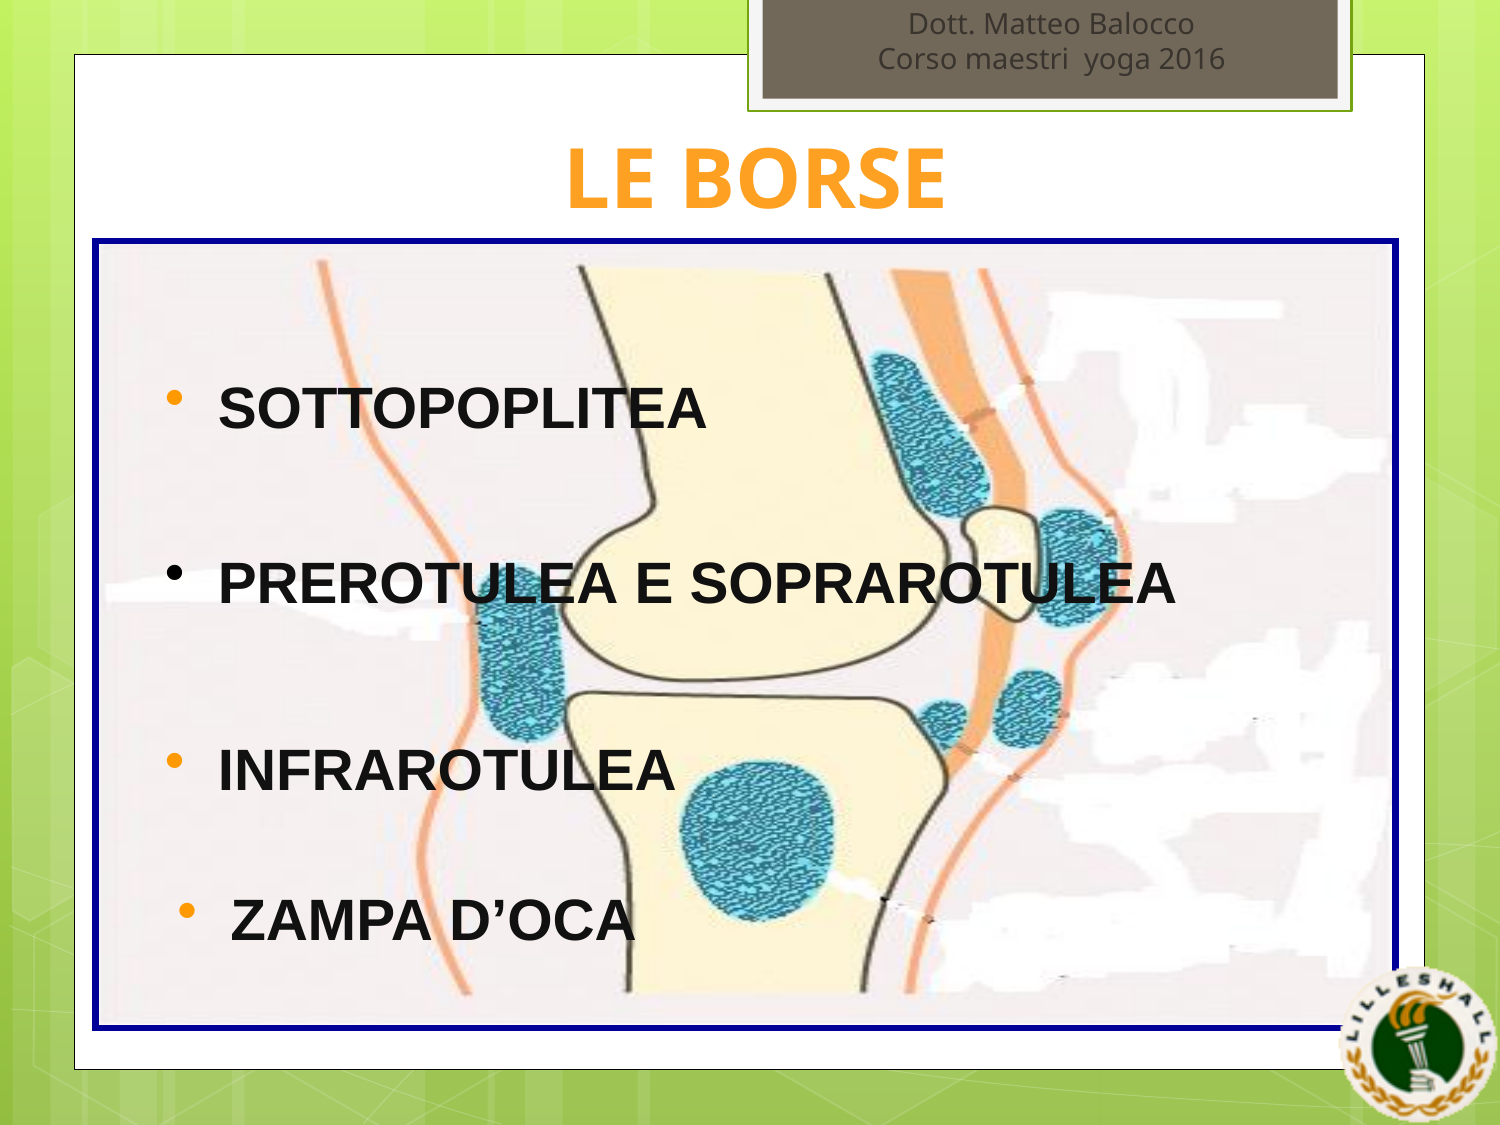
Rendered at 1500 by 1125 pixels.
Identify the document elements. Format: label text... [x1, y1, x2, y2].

text_box ZAMPA D’OCA [162, 875, 1150, 960]
text_box Dott. Matteo Balocco Corso maestri yoga 2016 [779, 0, 1324, 83]
text_box SOTTOPOPLITEA [150, 362, 1000, 448]
text_box [95, 240, 1396, 1028]
text_box PREROTULEA E SOPRAROTULEA [150, 537, 1313, 623]
picture [1337, 964, 1500, 1125]
text_box INFRAROTULEA [150, 725, 1300, 810]
text_box LE BORSE [162, 117, 1350, 233]
